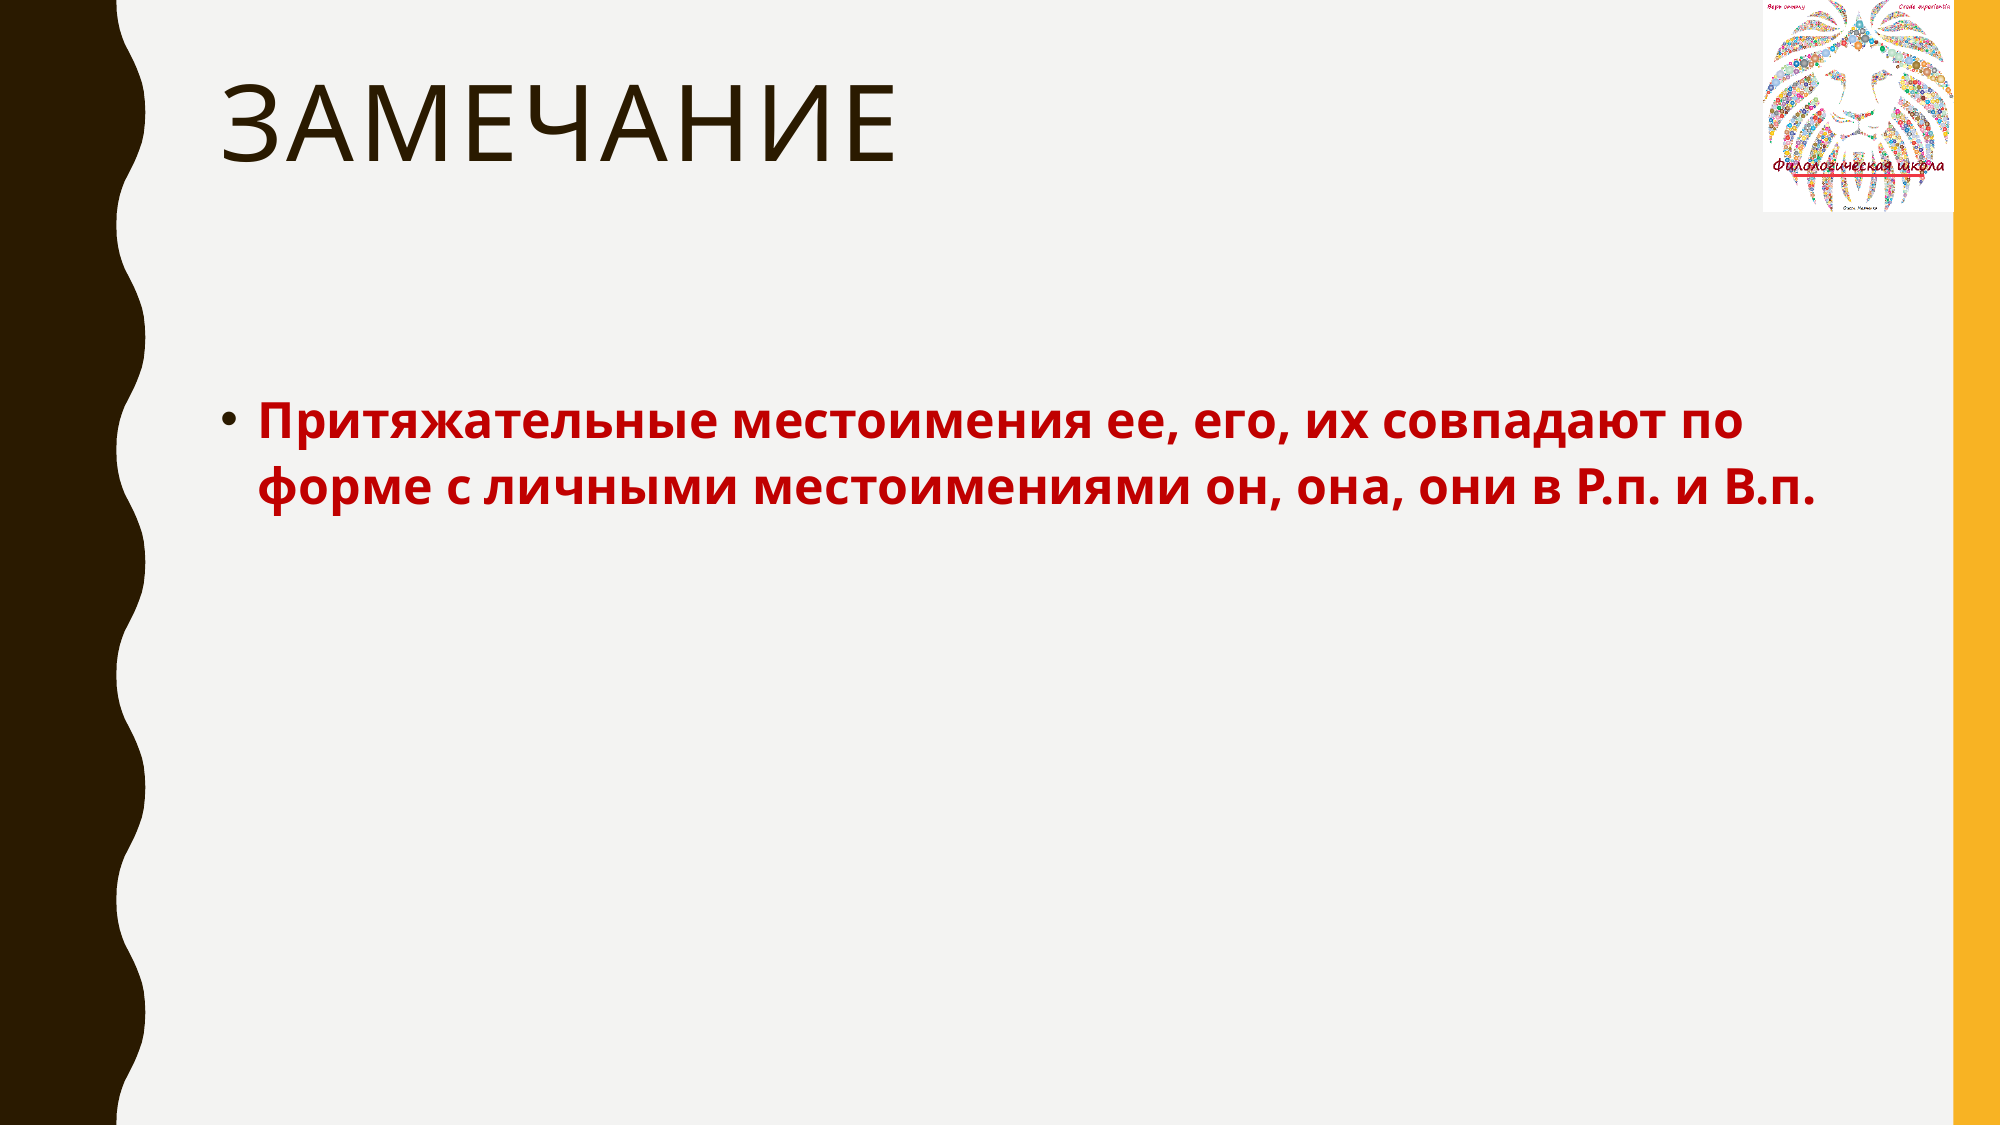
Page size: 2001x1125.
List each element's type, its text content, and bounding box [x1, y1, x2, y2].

title Замечание [205, 62, 1875, 308]
picture [1763, 0, 1954, 212]
list Притяжательные местоимения ее, его, их совпадают по форме с личными местоимениями он, она, они в Р.п. и В.п. [205, 375, 1875, 965]
